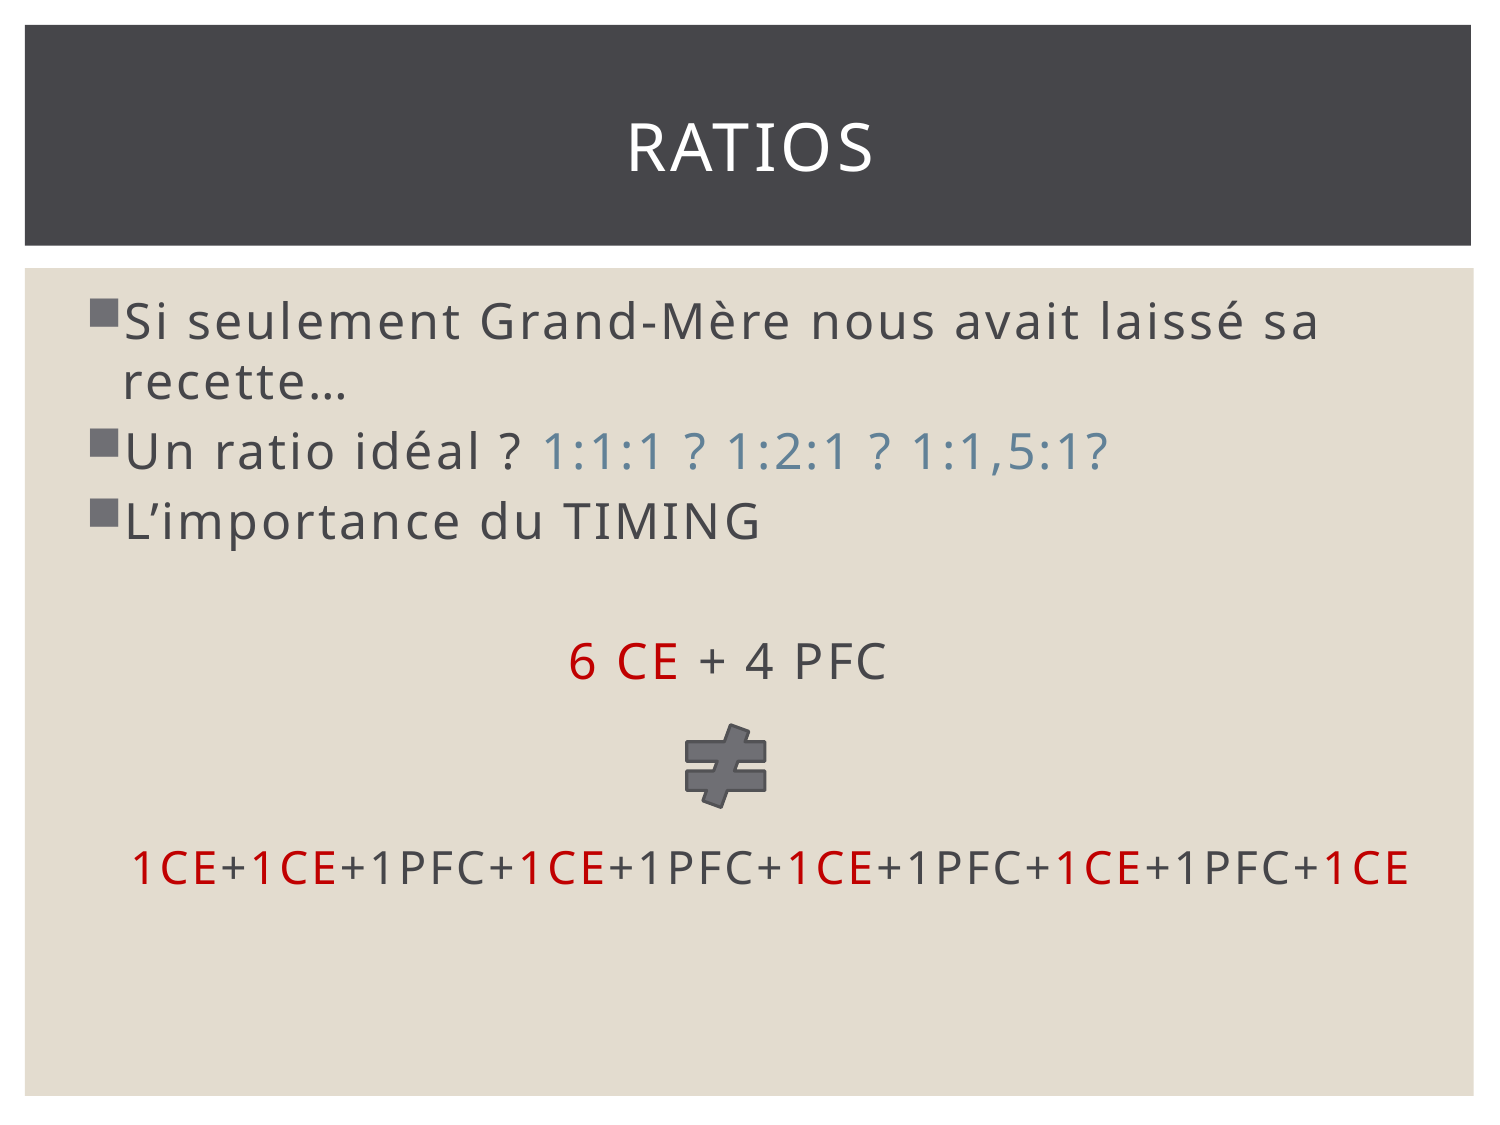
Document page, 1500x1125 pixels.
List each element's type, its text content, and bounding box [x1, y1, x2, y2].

title ratios [62, 58, 1438, 232]
list Si seulement Grand-Mère nous avait laissé sa recette… Un ratio idéal ? 1:1:1 ? 1:2:1 ? 1:1,5:1? L’importance du TIMING 6 CE + 4 PFC 1CE+1CE+1PFC+1CE+1PFC+1CE+1PFC+1CE+1PFC+1CE [62, 281, 1442, 1005]
text_box [685, 723, 767, 809]
